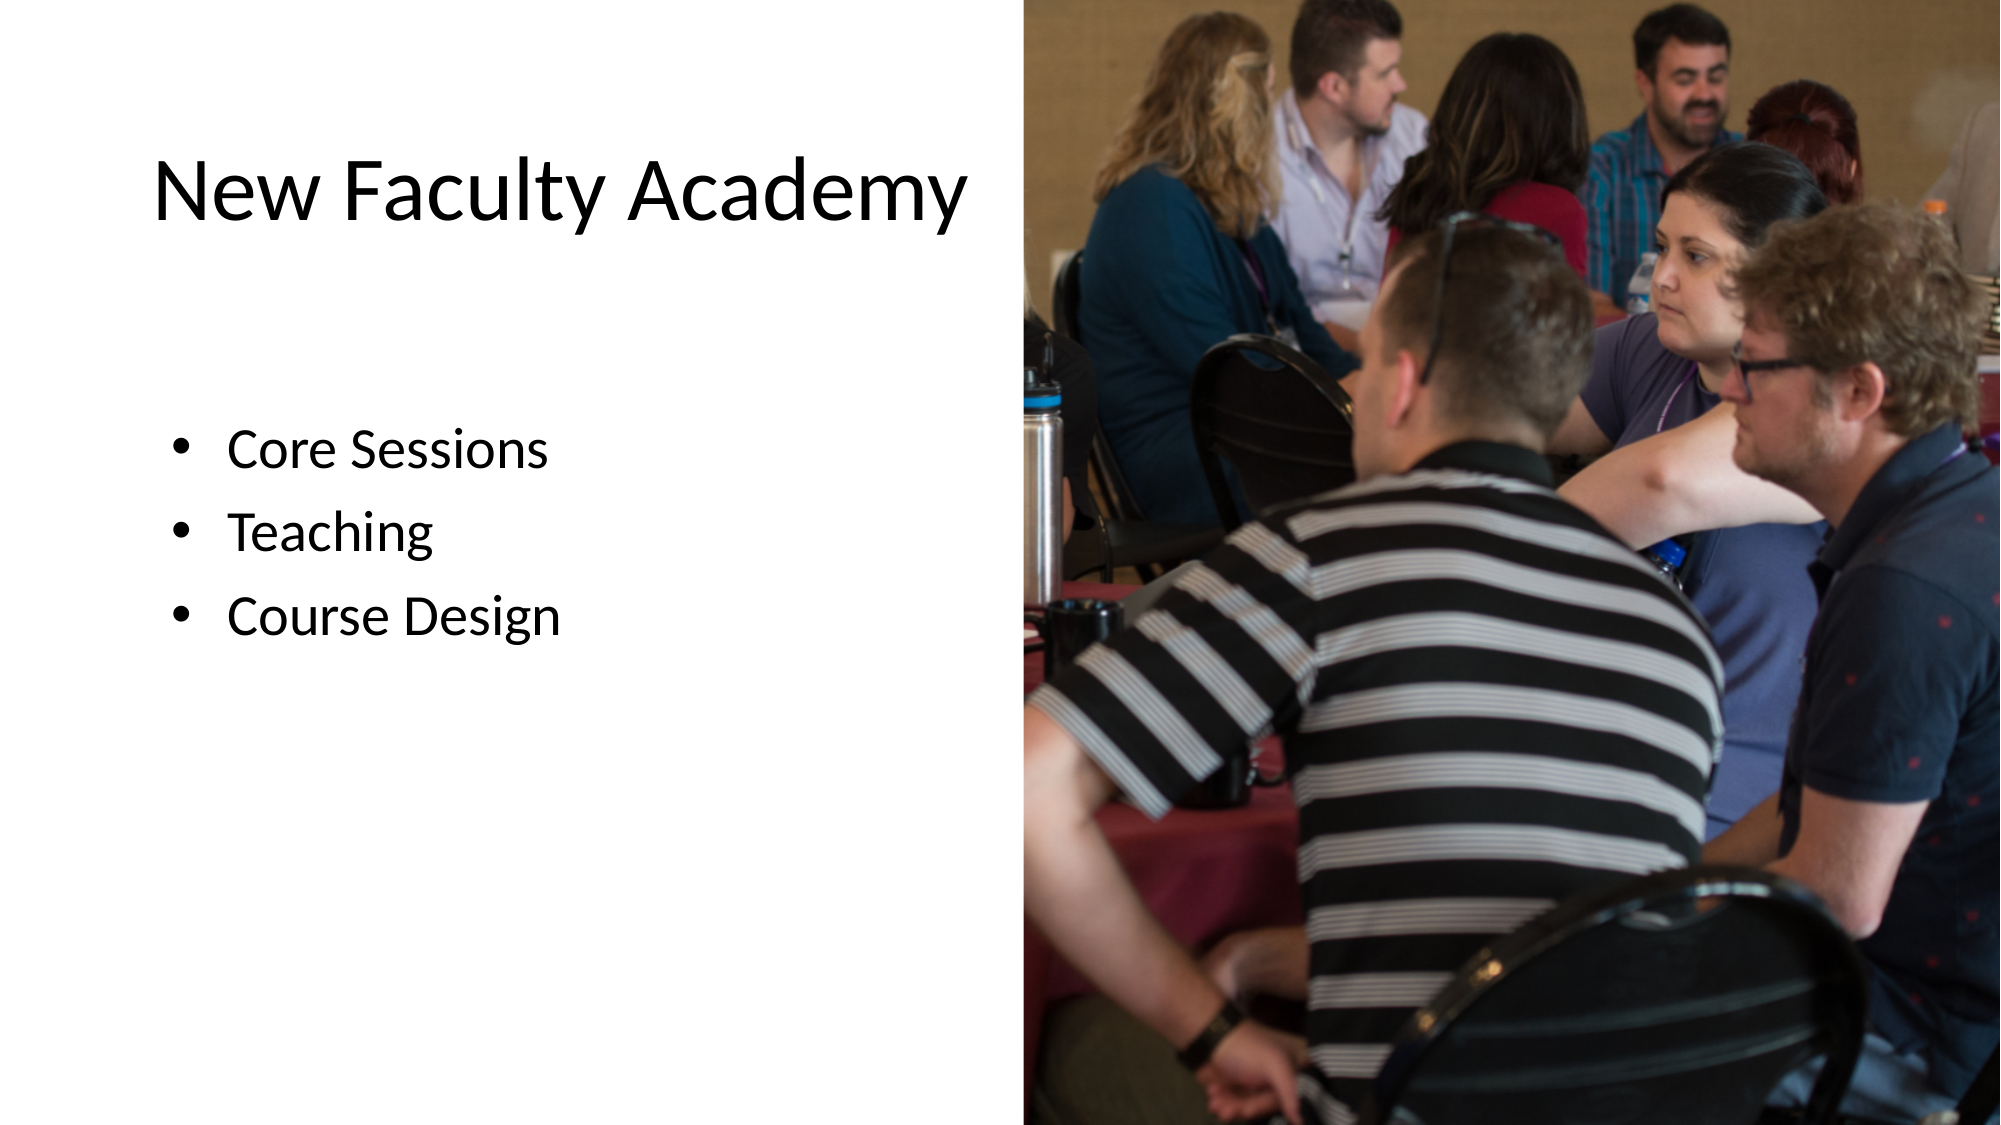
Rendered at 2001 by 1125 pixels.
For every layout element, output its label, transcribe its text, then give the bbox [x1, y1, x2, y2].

title New Faculty Academy [137, 82, 1018, 300]
picture [1023, 0, 2000, 1125]
list Core Sessions Teaching Course Design [137, 410, 1018, 1014]
